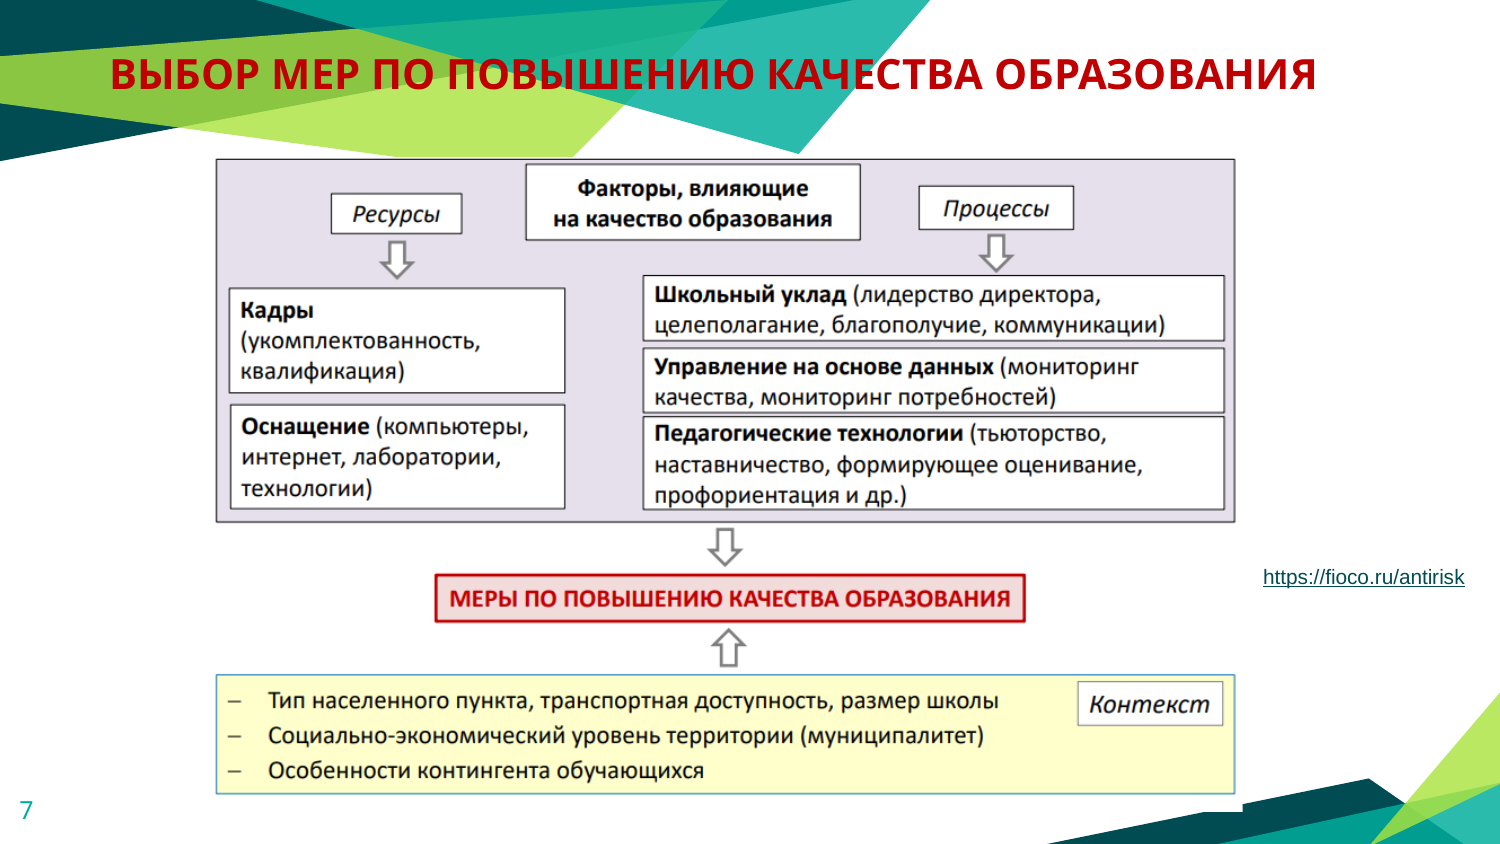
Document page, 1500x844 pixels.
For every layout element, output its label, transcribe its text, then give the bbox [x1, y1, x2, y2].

slide_number 7 [4, 779, 95, 844]
text_box https://fioco.ru/antirisk [1248, 556, 1482, 596]
picture [213, 157, 1243, 812]
text_box ВЫБОР МЕР ПО ПОВЫШЕНИЮ КАЧЕСТВА ОБРАЗОВАНИЯ [94, 40, 1428, 106]
